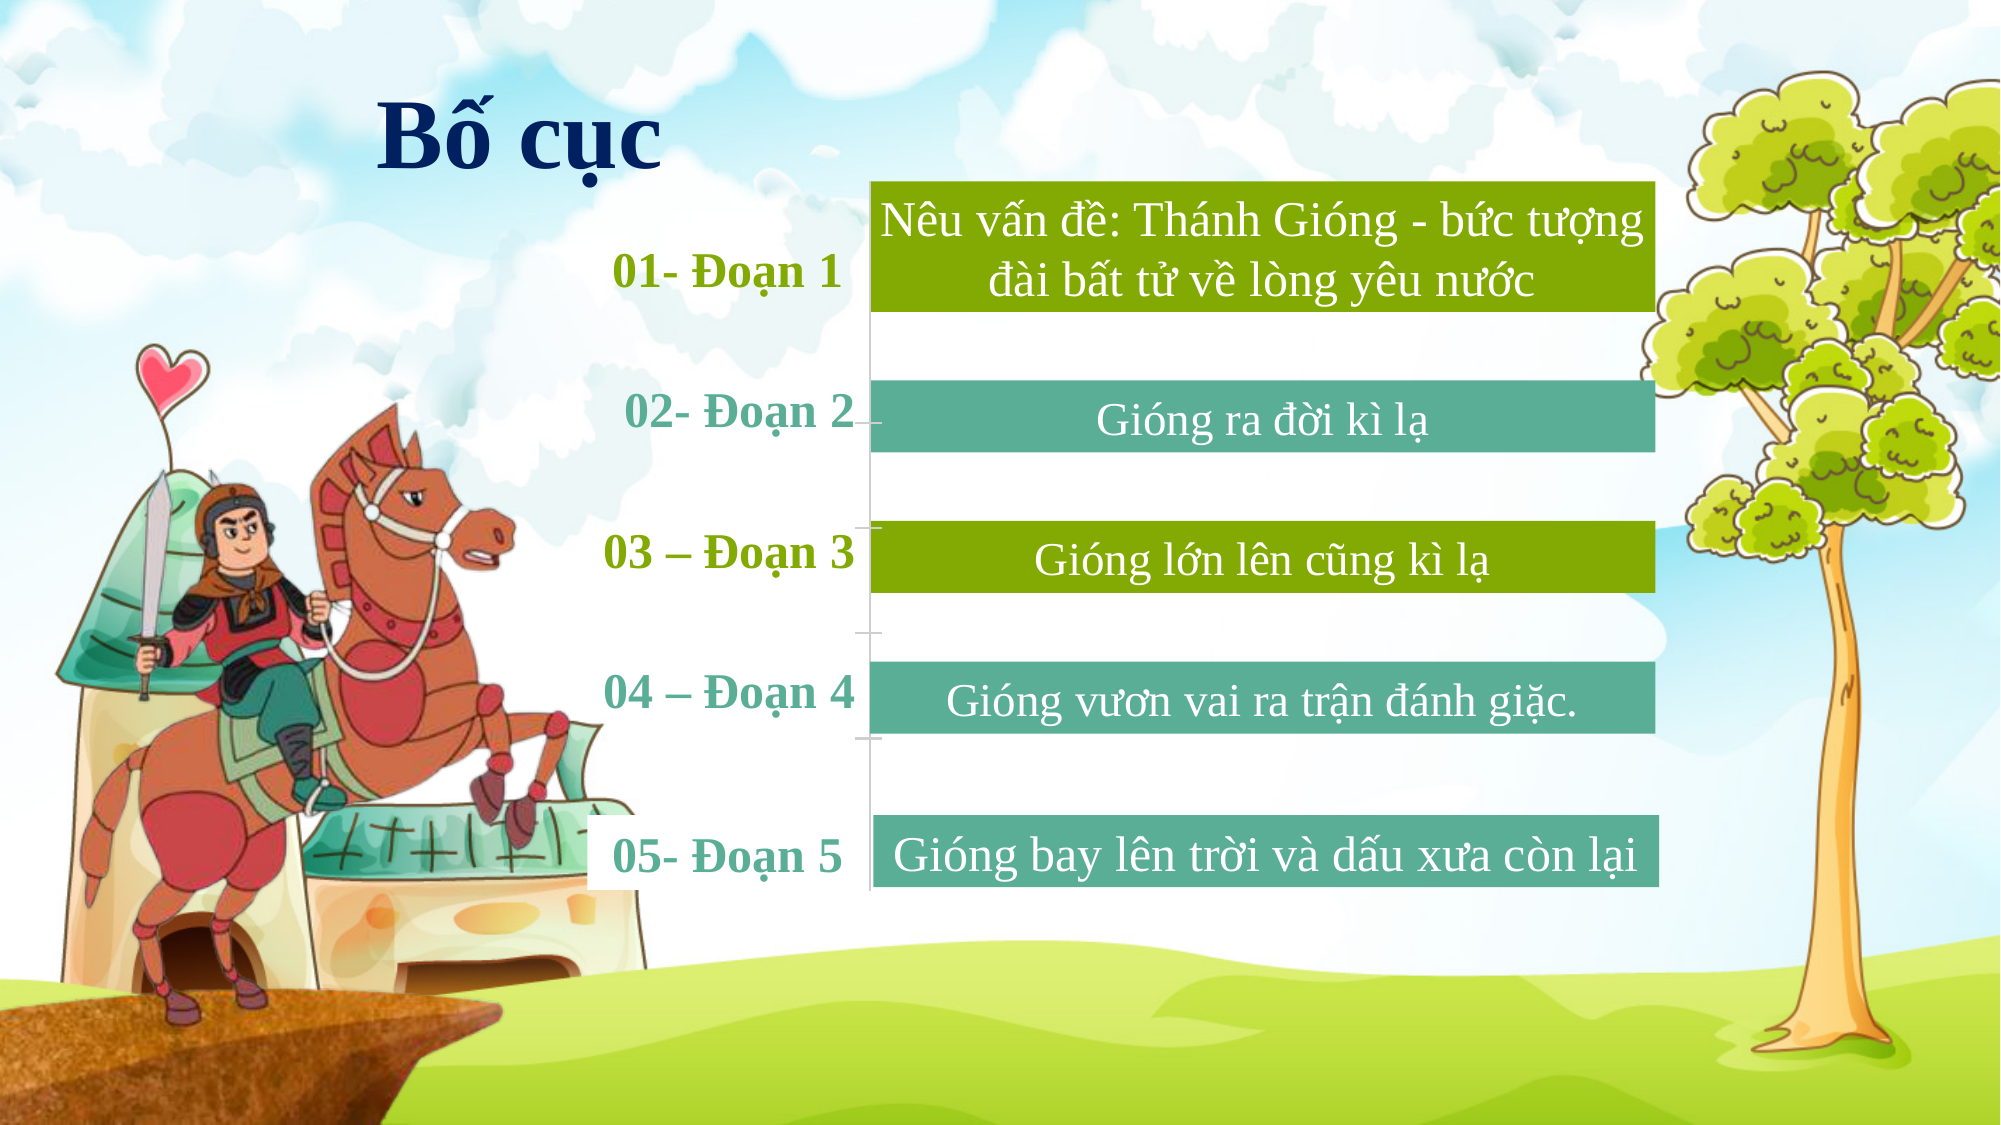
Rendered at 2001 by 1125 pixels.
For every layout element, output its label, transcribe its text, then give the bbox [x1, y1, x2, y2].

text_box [854, 181, 882, 891]
text_box Gióng bay lên trời và dấu xưa còn lại [882, 815, 1660, 888]
text_box Bố cục [282, 84, 678, 173]
text_box Nêu vấn đề: Thánh Gióng - bức tượng đài bất tử về lòng yêu nước [882, 181, 1656, 312]
text_box Gióng lớn lên cũng kì lạ [882, 520, 1656, 593]
text_box 05- Đoạn 5 [586, 814, 854, 891]
text_box 02- Đoạn 2 [521, 370, 854, 445]
text_box 03 – Đoạn 3 [576, 510, 854, 586]
text_box Gióng ra đời kì lạ [882, 380, 1656, 453]
text_box 04 – Đoạn 4 [576, 651, 854, 727]
picture [0, 0, 2001, 1125]
text_box Gióng vươn vai ra trận đánh giặc. [882, 661, 1656, 734]
text_box 01- Đoạn 1 [560, 229, 854, 305]
